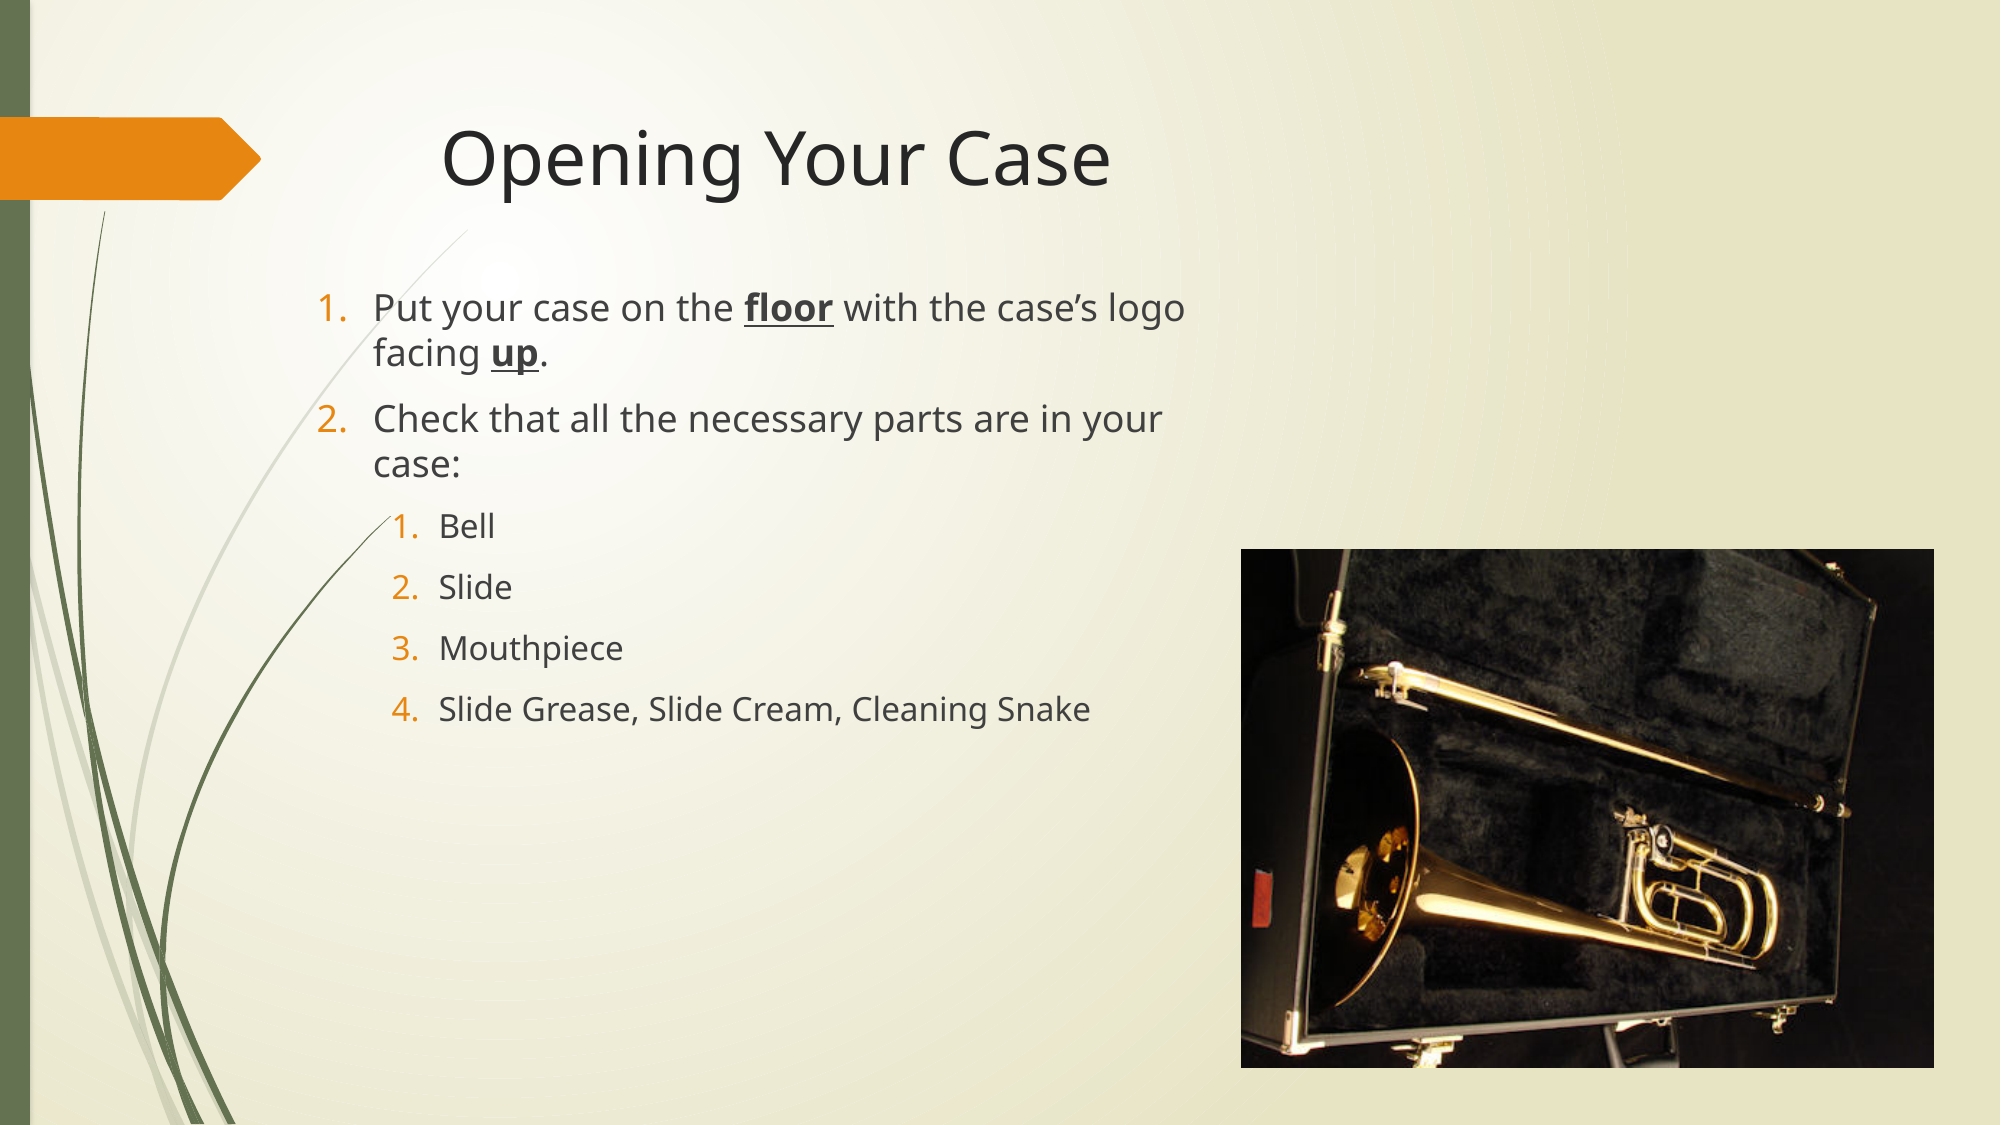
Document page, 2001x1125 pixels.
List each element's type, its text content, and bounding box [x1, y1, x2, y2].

text_box [25, 0, 346, 195]
picture [1241, 548, 1934, 1068]
title Opening Your Case [425, 102, 1888, 313]
list Put your case on the floor with the case’s logo facing up. Check that all the necessary parts are in your case: Bell Slide Mouthpiece Slide Grease, Slide Cream, Cleaning Snake [301, 276, 1205, 897]
